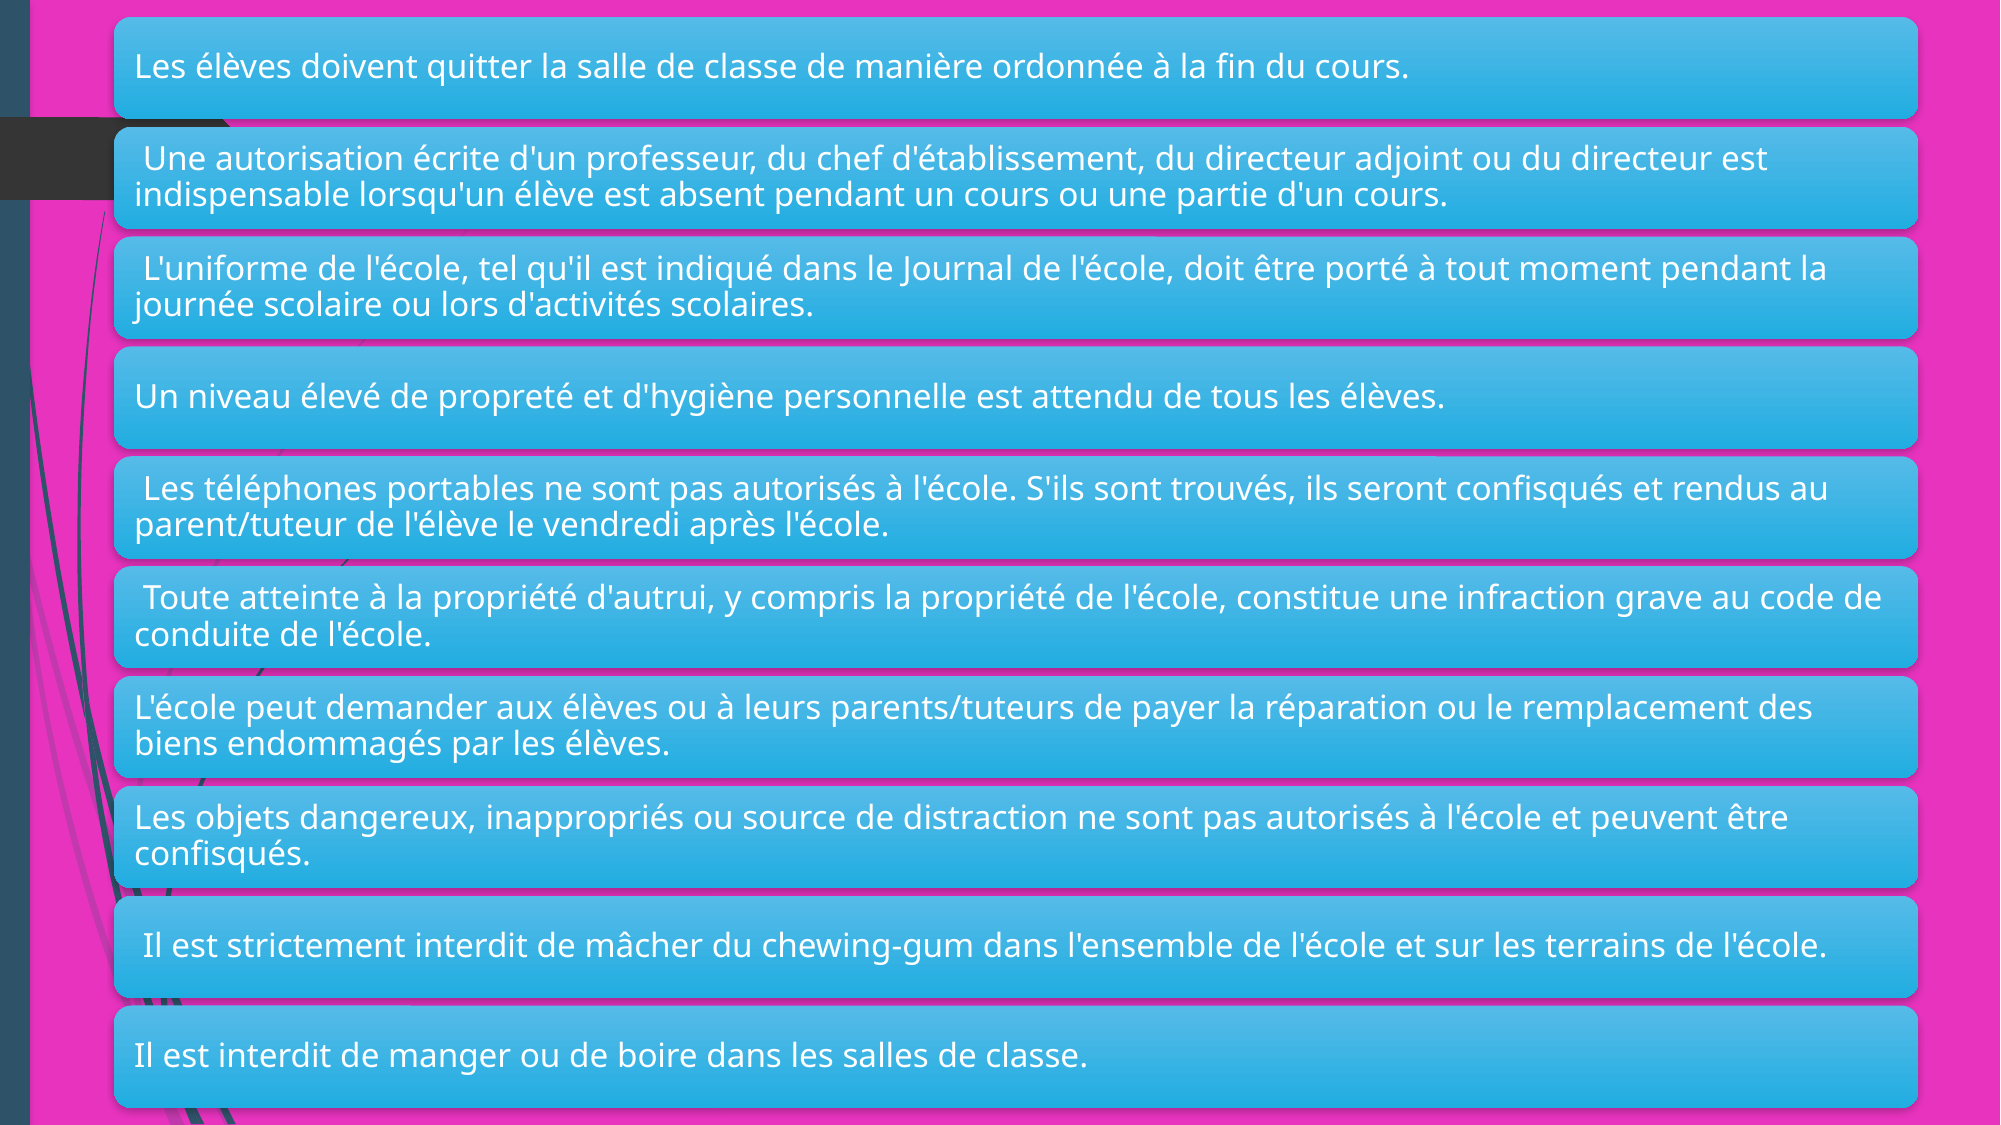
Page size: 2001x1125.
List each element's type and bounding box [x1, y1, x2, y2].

text_box [113, 0, 1919, 1125]
